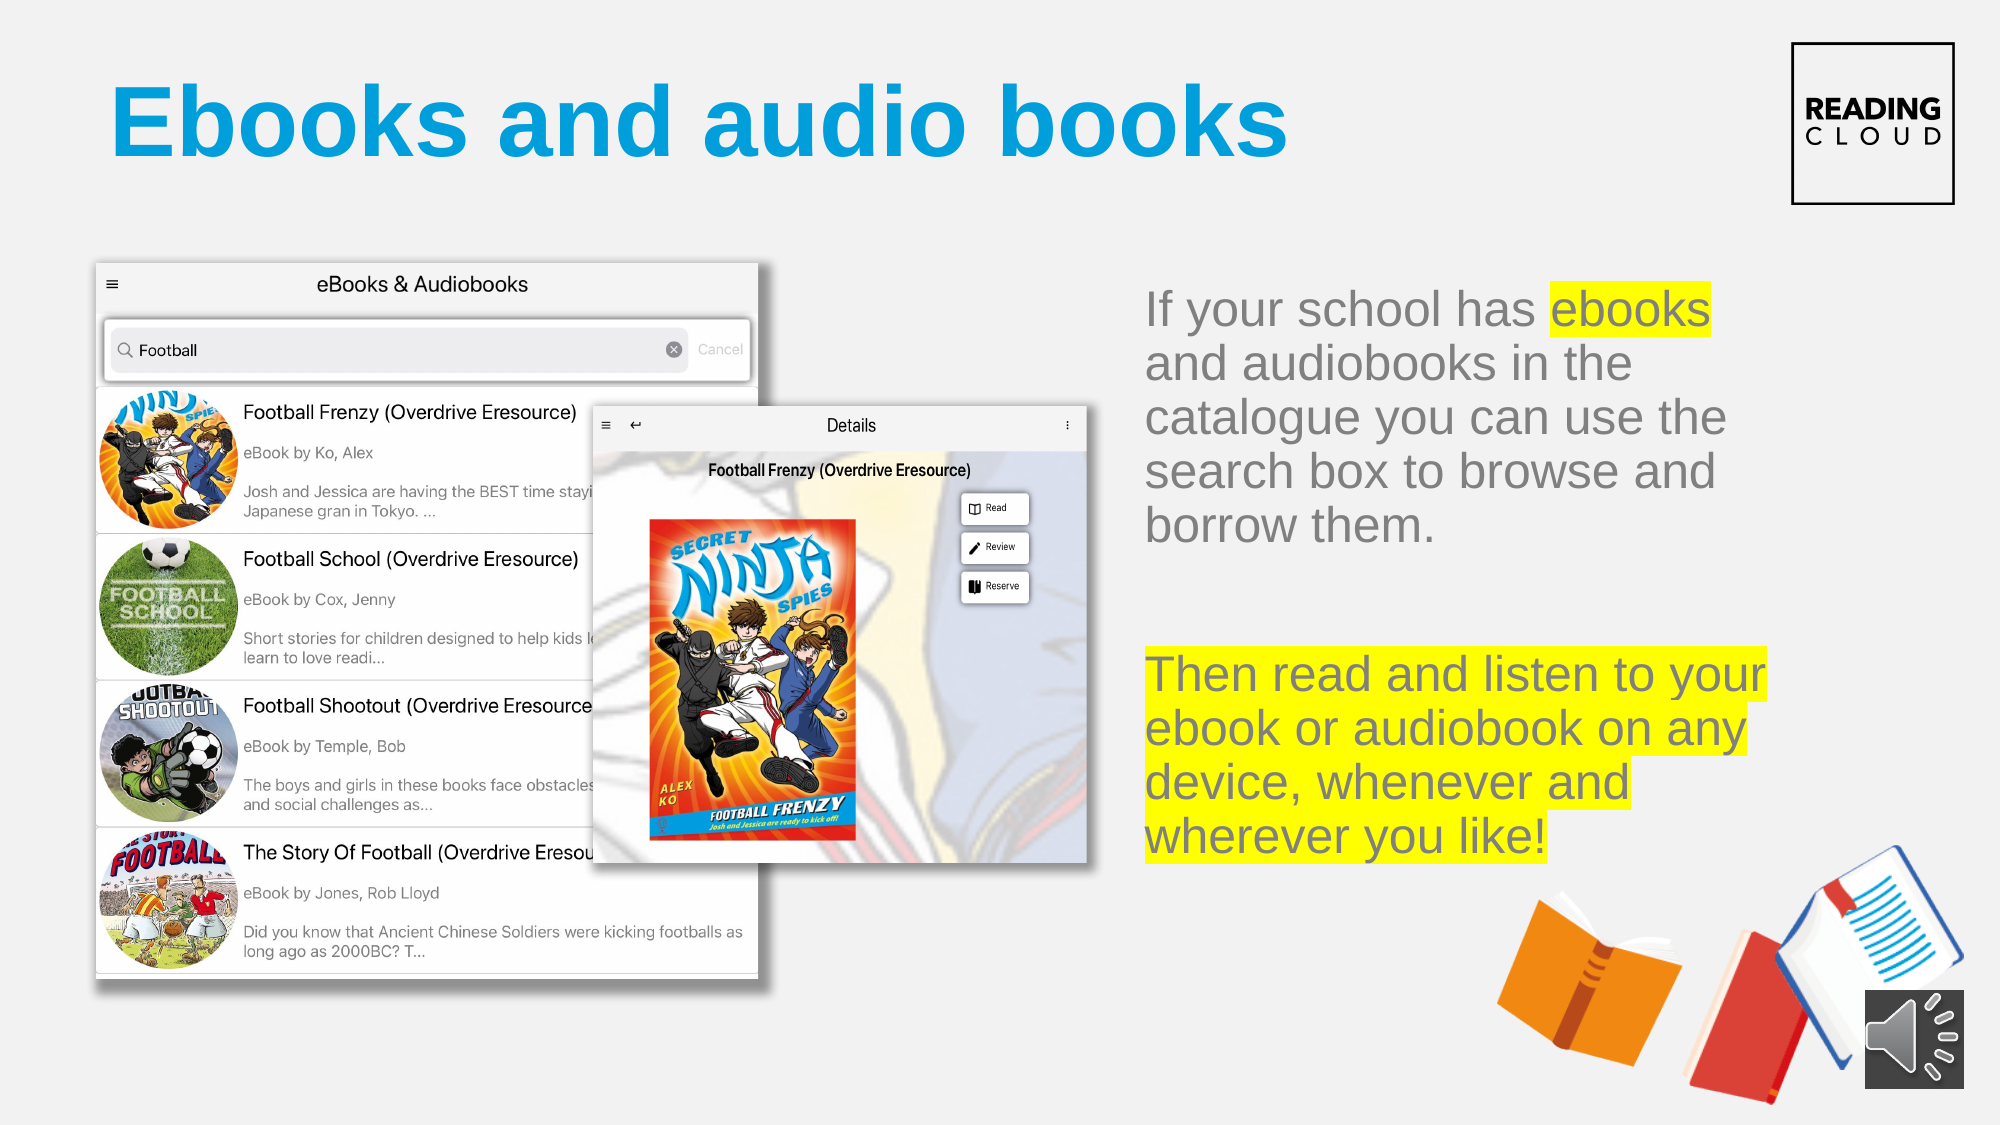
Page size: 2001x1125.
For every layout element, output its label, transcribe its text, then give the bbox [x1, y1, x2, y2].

text_box If your school has ebooks and audiobooks in the catalogue you can use the search box to browse and borrow them. Then read and listen to your ebook or audiobook on any device, whenever and wherever you like! [1129, 275, 1792, 846]
text_box Ebooks and audio books [94, 61, 1359, 187]
picture [95, 263, 1087, 979]
picture [1791, 42, 1955, 205]
picture [1496, 845, 1965, 1105]
text_box [107, 248, 1829, 327]
